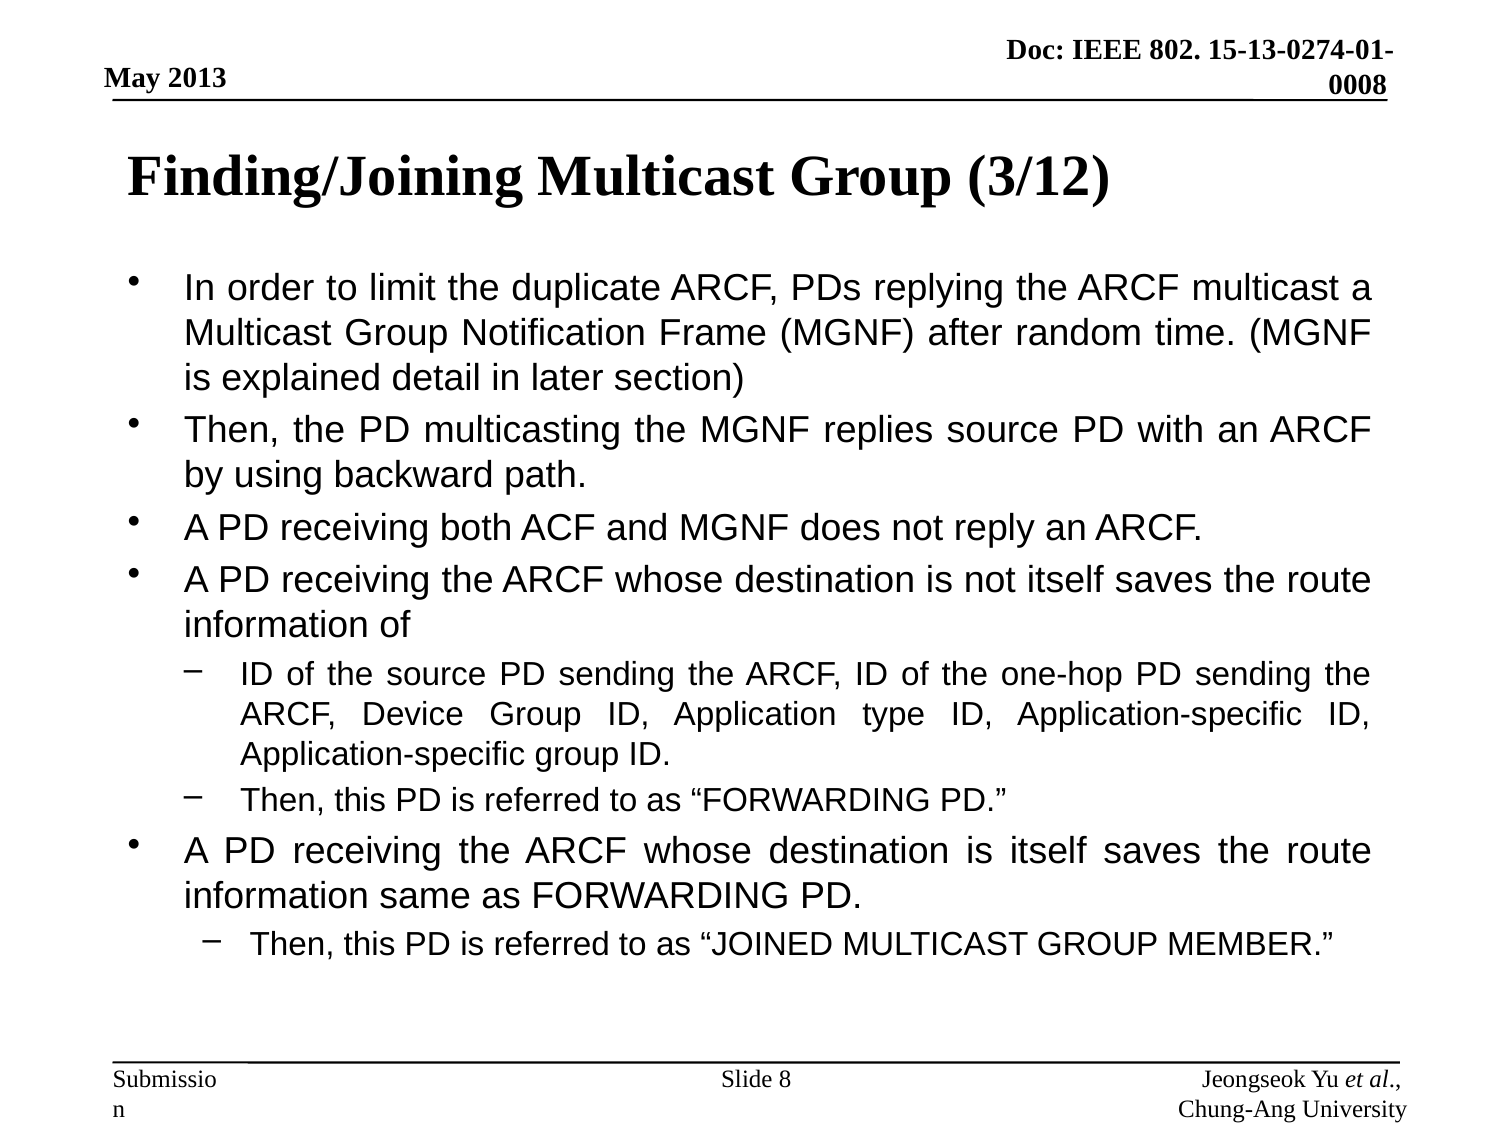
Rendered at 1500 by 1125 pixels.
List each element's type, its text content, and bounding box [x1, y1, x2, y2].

list In order to limit the duplicate ARCF, PDs replying the ARCF multicast a Multicast Group Notification Frame (MGNF) after random time. (MGNF is explained detail in later section) Then, the PD multicasting the MGNF replies source PD with an ARCF by using backward path. A PD receiving both ACF and MGNF does not reply an ARCF. A PD receiving the ARCF whose destination is not itself saves the route information of ID of the source PD sending the ARCF, ID of the one-hop PD sending the ARCF, Device Group ID, Application type ID, Application-specific ID, Application-specific group ID. Then, this PD is referred to as “FORWARDING PD.” A PD receiving the ARCF whose destination is itself saves the route information same as FORWARDING PD. Then, this PD is referred to as “JOINED MULTICAST GROUP MEMBER.” [112, 255, 1388, 1000]
slide_number Slide 8 [712, 1061, 800, 1093]
title Finding/Joining Multicast Group (3/12) [112, 112, 1388, 232]
